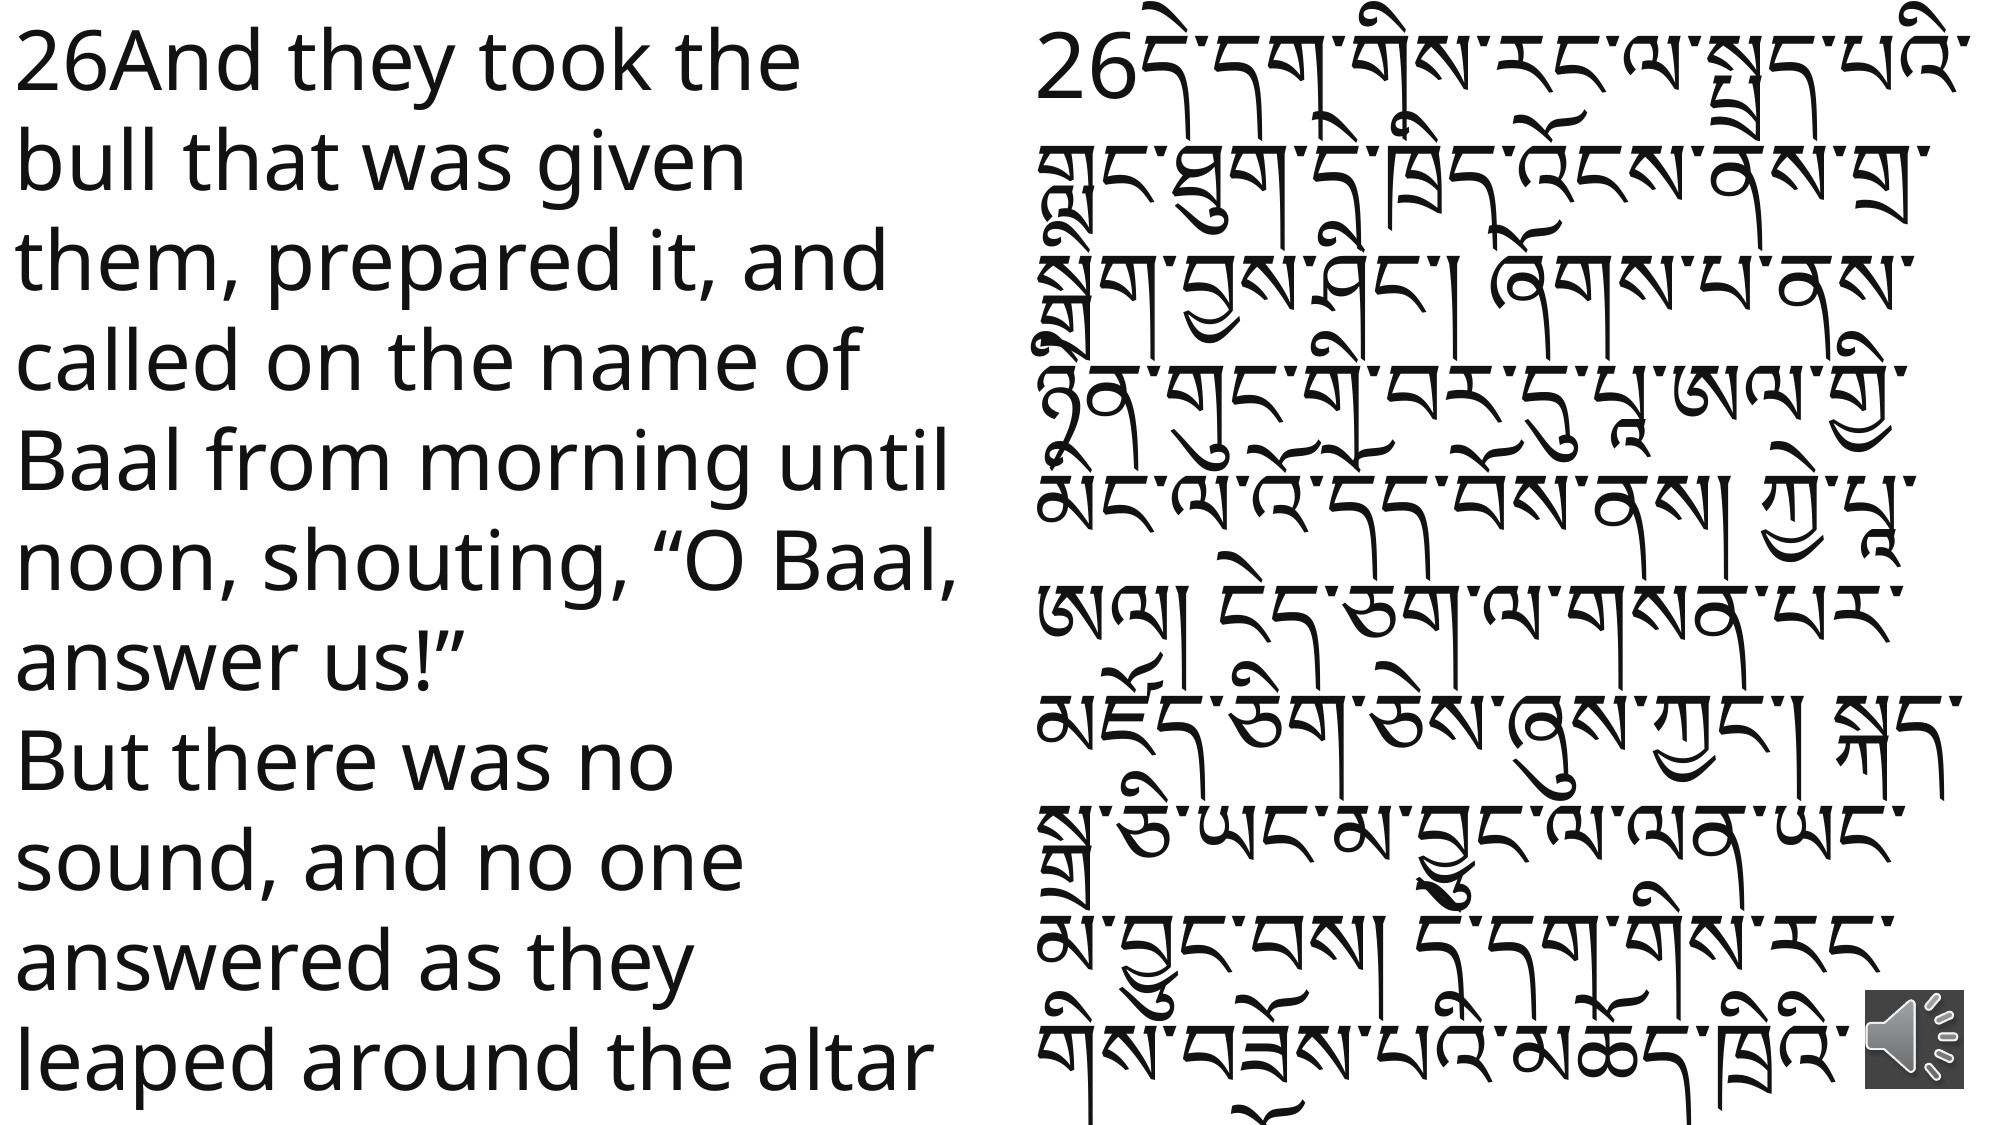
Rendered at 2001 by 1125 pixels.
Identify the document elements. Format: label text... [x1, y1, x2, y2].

text_box 26And they took the bull that was given them, prepared it, and called on the name of Baal from morning until noon, shouting, “O Baal, answer us!” But there was no sound, and no one answered as they leaped around the altar they had made. [0, 0, 981, 1125]
picture [1864, 989, 1965, 1090]
text_box 26དེ་དག་གིས་རང་ལ་སྤྲད་པའི་གླང་ཐུག་དེ་ཁྲིད་འོངས་ནས་གྲ་སྒྲིག་བྱས་ཤིང་། ཞོགས་པ་ནས་ཉིན་གུང་གི་བར་དུ་པཱ་ཨལ་གྱི་མིང་ལ་འོ་དོད་བོས་ནས། ཀྱེ་པཱ་ཨལ། ངེད་ཅག་ལ་གསན་པར་མཛོད་ཅིག་ཅེས་ཞུས་ཀྱང་། སྐད་སྒྲ་ཅི་ཡང་མ་བྱུང་ལ་ལན་ཡང་མ་བྱུང་བས། དེ་དག་གིས་རང་གིས་བཟོས་པའི་མཆོད་ཁྲིའི་མཐའ་སྐོར་ནས་གར་འཆམས་པ་རེད། [1019, 0, 2000, 1125]
